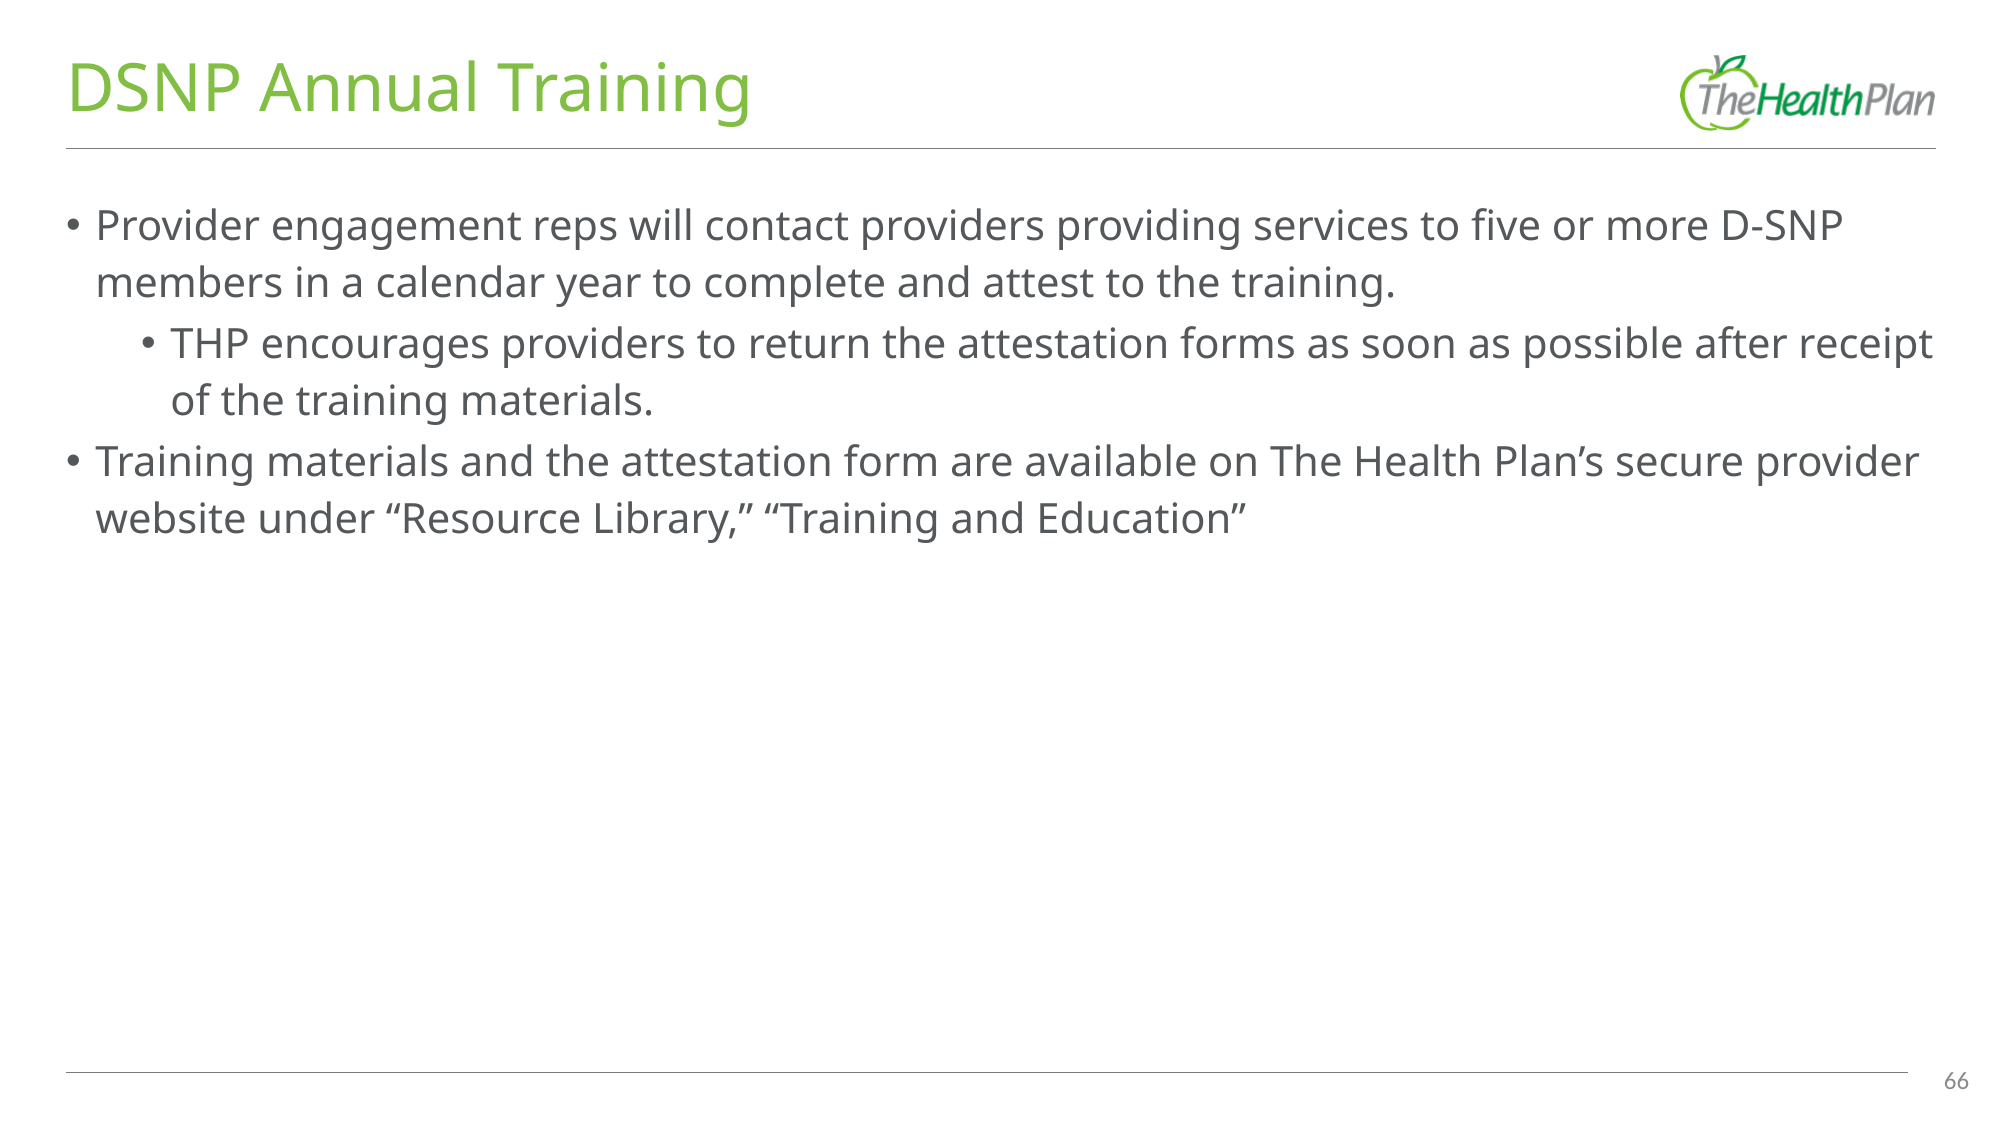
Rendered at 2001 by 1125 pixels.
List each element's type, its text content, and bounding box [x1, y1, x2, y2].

text_box DSNP Annual Training [65, 44, 1635, 125]
picture [1679, 55, 1935, 131]
text_box Provider engagement reps will contact providers providing services to five or more D-SNP members in a calendar year to complete and attest to the training. THP encourages providers to return the attestation forms as soon as possible after receipt of the training materials. Training materials and the attestation form are available on The Health Plan’s secure provider website under “Resource Library,” “Training and Education” [65, 191, 1935, 977]
slide_number 66 [1635, 1050, 1985, 1110]
